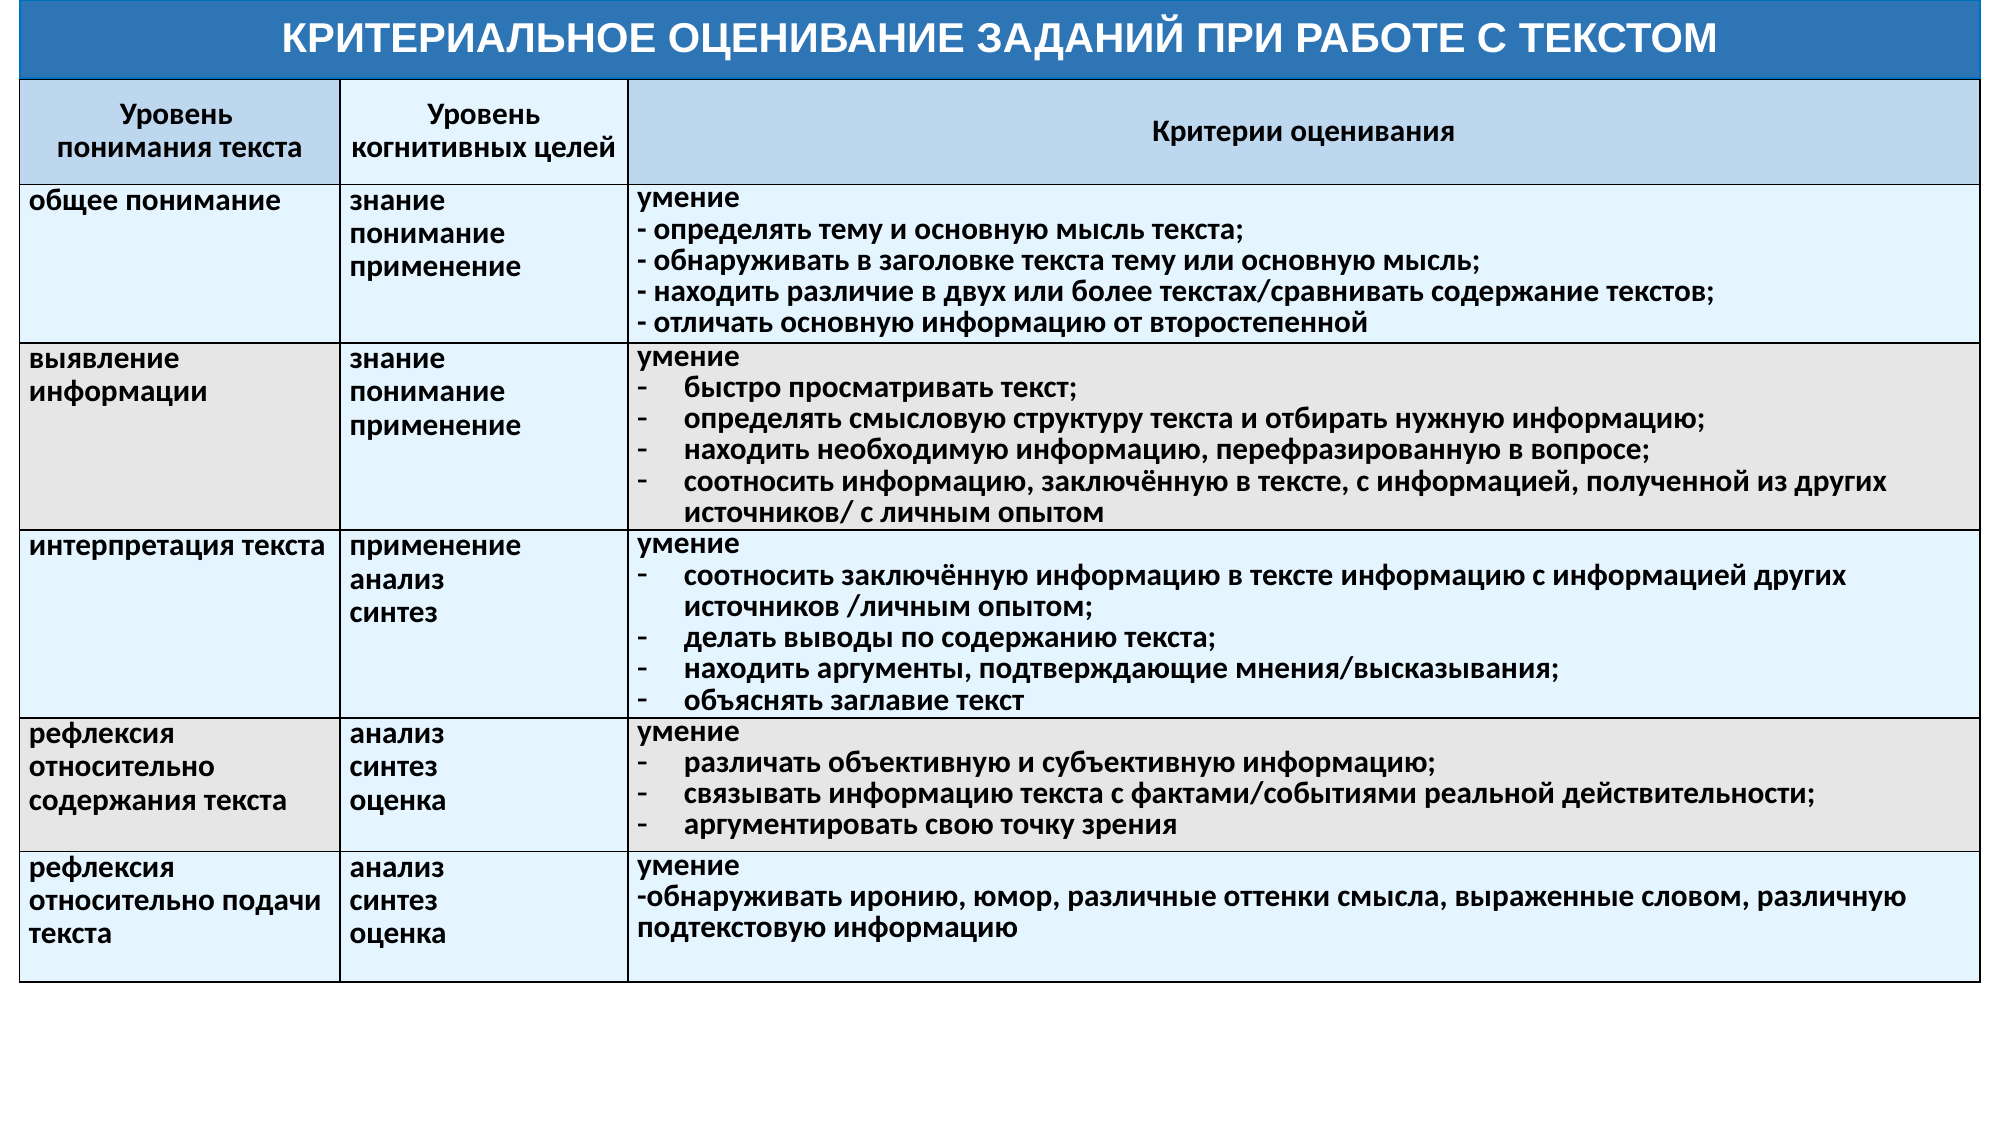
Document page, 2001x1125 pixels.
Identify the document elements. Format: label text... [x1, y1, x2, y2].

table_cell умение соотносить заключённую информацию в тексте информацию с информацией других источников /личным опытом; делать выводы по содержанию текста; находить аргументы, подтверждающие мнения/высказывания; объяснять заглавие текст [629, 531, 1979, 717]
table_cell умение различать объективную и субъективную информацию; связывать информацию текста с фактами/событиями реальной действительности; аргументировать свою точку зрения [629, 719, 1979, 851]
table_cell знание понимание применение [341, 185, 627, 342]
table_cell анализ синтез оценка [341, 719, 627, 851]
table_header Критерии оценивания [629, 80, 1979, 184]
table_cell умение быстро просматривать текст; определять смысловую структуру текста и отбирать нужную информацию; находить необходимую информацию, перефразированную в вопросе; соотносить информацию, заключённую в тексте, с информацией, полученной из других источников/ с личным опытом [629, 344, 1979, 529]
table_cell выявление информации [20, 344, 339, 529]
table_header Уровень понимания текста [20, 80, 339, 184]
table_cell умение -обнаруживать иронию, юмор, различные оттенки смысла, выраженные словом, различную подтекстовую информацию [629, 852, 1979, 981]
title КРИТЕРИАЛЬНОЕ ОЦЕНИВАНИЕ ЗАДАНИЙ ПРИ РАБОТЕ С ТЕКСТОМ [19, 0, 1981, 79]
table_cell интерпретация текста [20, 531, 339, 717]
table_cell рефлексия относительно содержания текста [20, 719, 339, 851]
table_header Уровень когнитивных целей [341, 80, 627, 184]
table_cell применение анализ синтез [341, 531, 627, 717]
table_cell общее понимание [20, 185, 339, 342]
table_cell рефлексия относительно подачи текста [20, 852, 339, 981]
table_cell знание понимание применение [341, 344, 627, 529]
table_cell анализ синтез оценка [341, 852, 627, 981]
table_cell умение - определять тему и основную мысль текста; - обнаруживать в заголовке текста тему или основную мысль; - находить различие в двух или более текстах/сравнивать содержание текстов; - отличать основную информацию от второстепенной [629, 185, 1979, 342]
